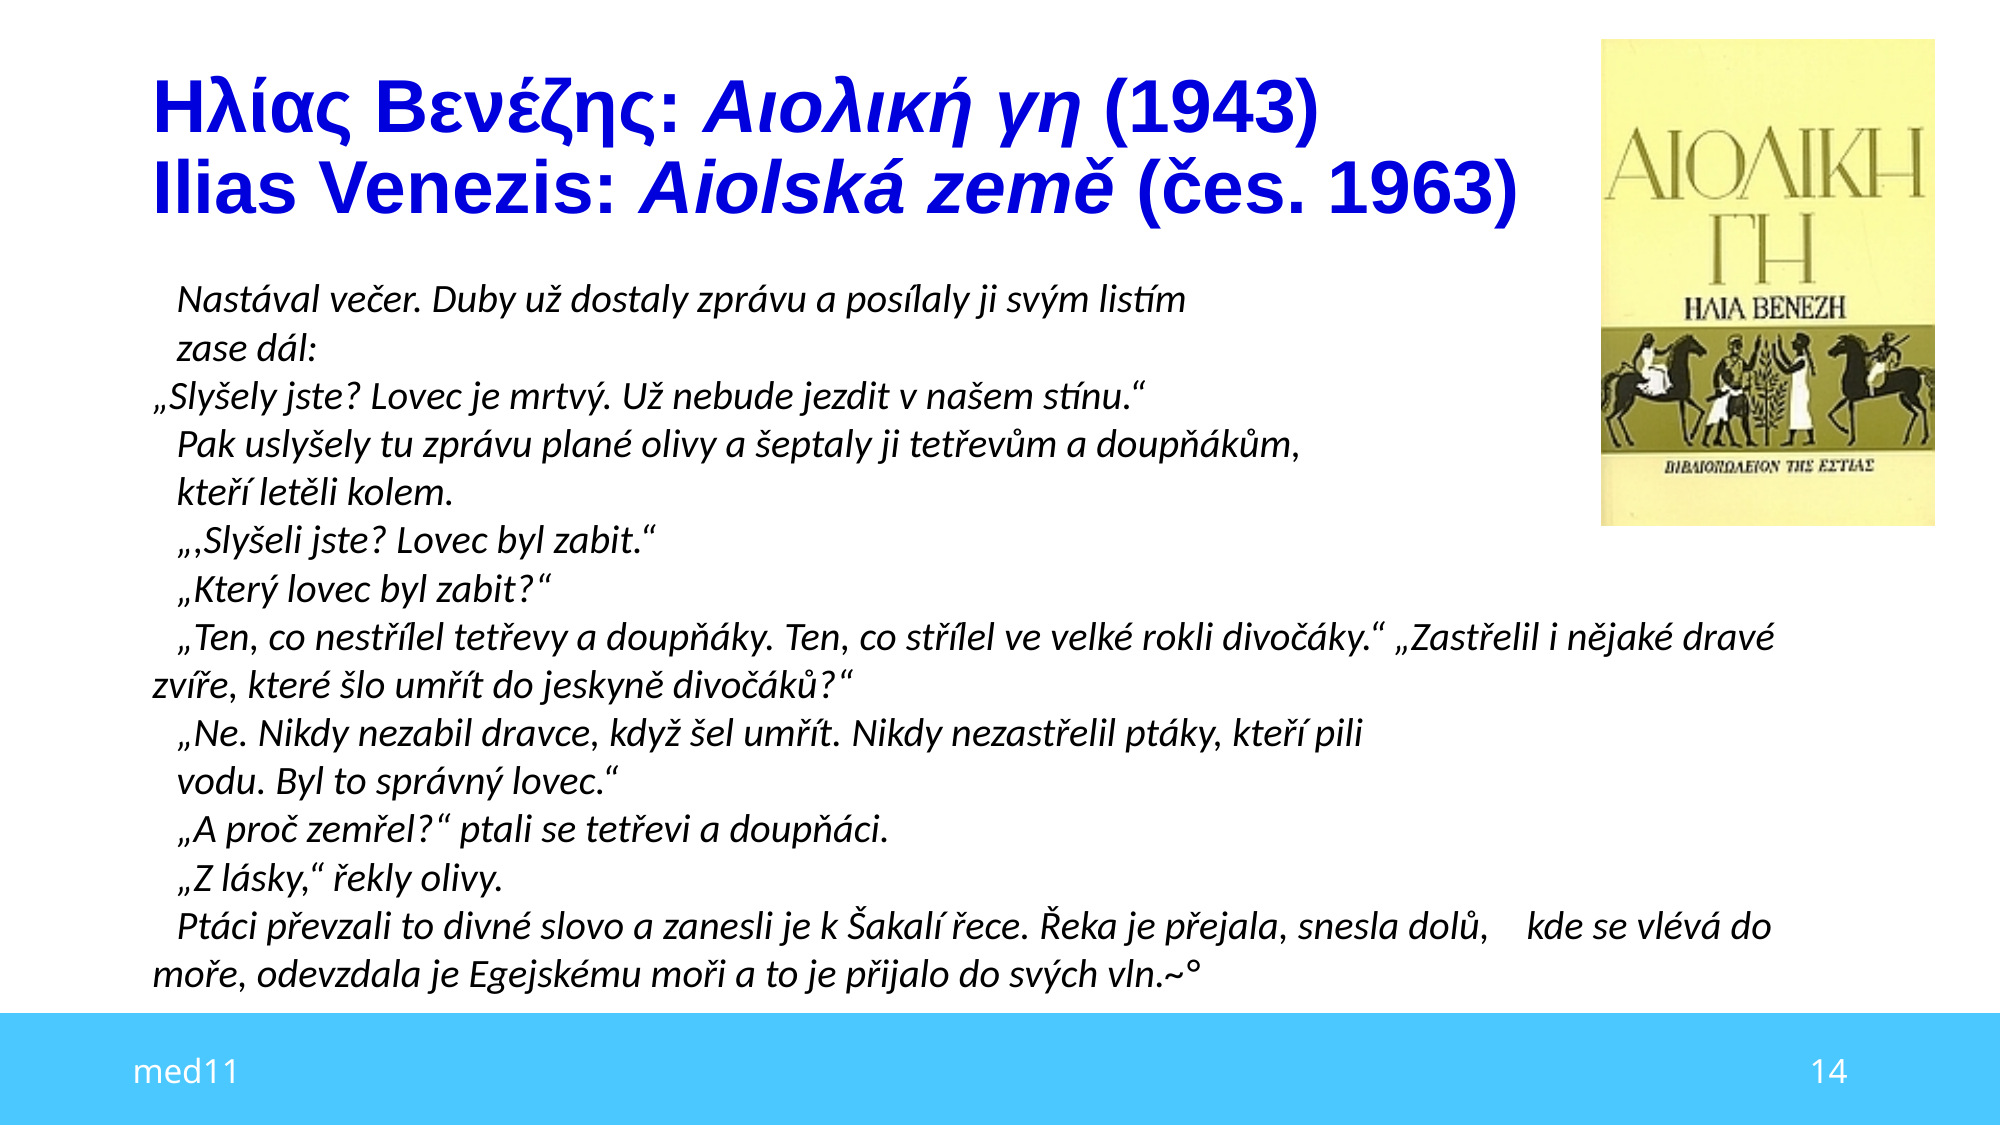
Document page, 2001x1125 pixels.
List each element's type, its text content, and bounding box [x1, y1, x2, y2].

footer med11 [117, 1042, 793, 1103]
picture [1601, 39, 1935, 526]
title Hλίας Βενέζης: Αιολική γη (1943) Ilias Venezis: Aiolská země (čes. 1963) [137, 59, 1601, 253]
list Nastával večer. Duby už dostaly zprávu a posílaly ji svým listím zase dál: „Slyšely jste? Lovec je mrtvý. Už nebude jezdit v našem stínu.“ Pak uslyšely tu zprávu plané olivy a šeptaly ji tetřevům a doupňákům, kteří letěli kolem. „,Slyšeli jste? Lovec byl zabit.“ „Který lovec byl zabit?“ „Ten, co nestřílel tetřevy a doupňáky. Ten, co střílel ve velké rokli divočáky.“ „Zastřelil i nějaké dravé zvíře, které šlo umřít do jeskyně divočáků?“ „Ne. Nikdy nezabil dravce, když šel umřít. Nikdy nezastřelil ptáky, kteří pili vodu. Byl to správný lovec.“ „A proč zemřel?“ ptali se tetřevi a doupňáci. „Z lásky,“ řekly olivy. Ptáci převzali to divné slovo a zanesli je k Šakalí řece. Řeka je přejala, snesla dolů, kde se vlévá do moře, odevzdala je Egejskému moři a to je přijalo do svých vln.~° [137, 265, 1863, 1014]
slide_number 14 [1412, 1042, 1863, 1103]
